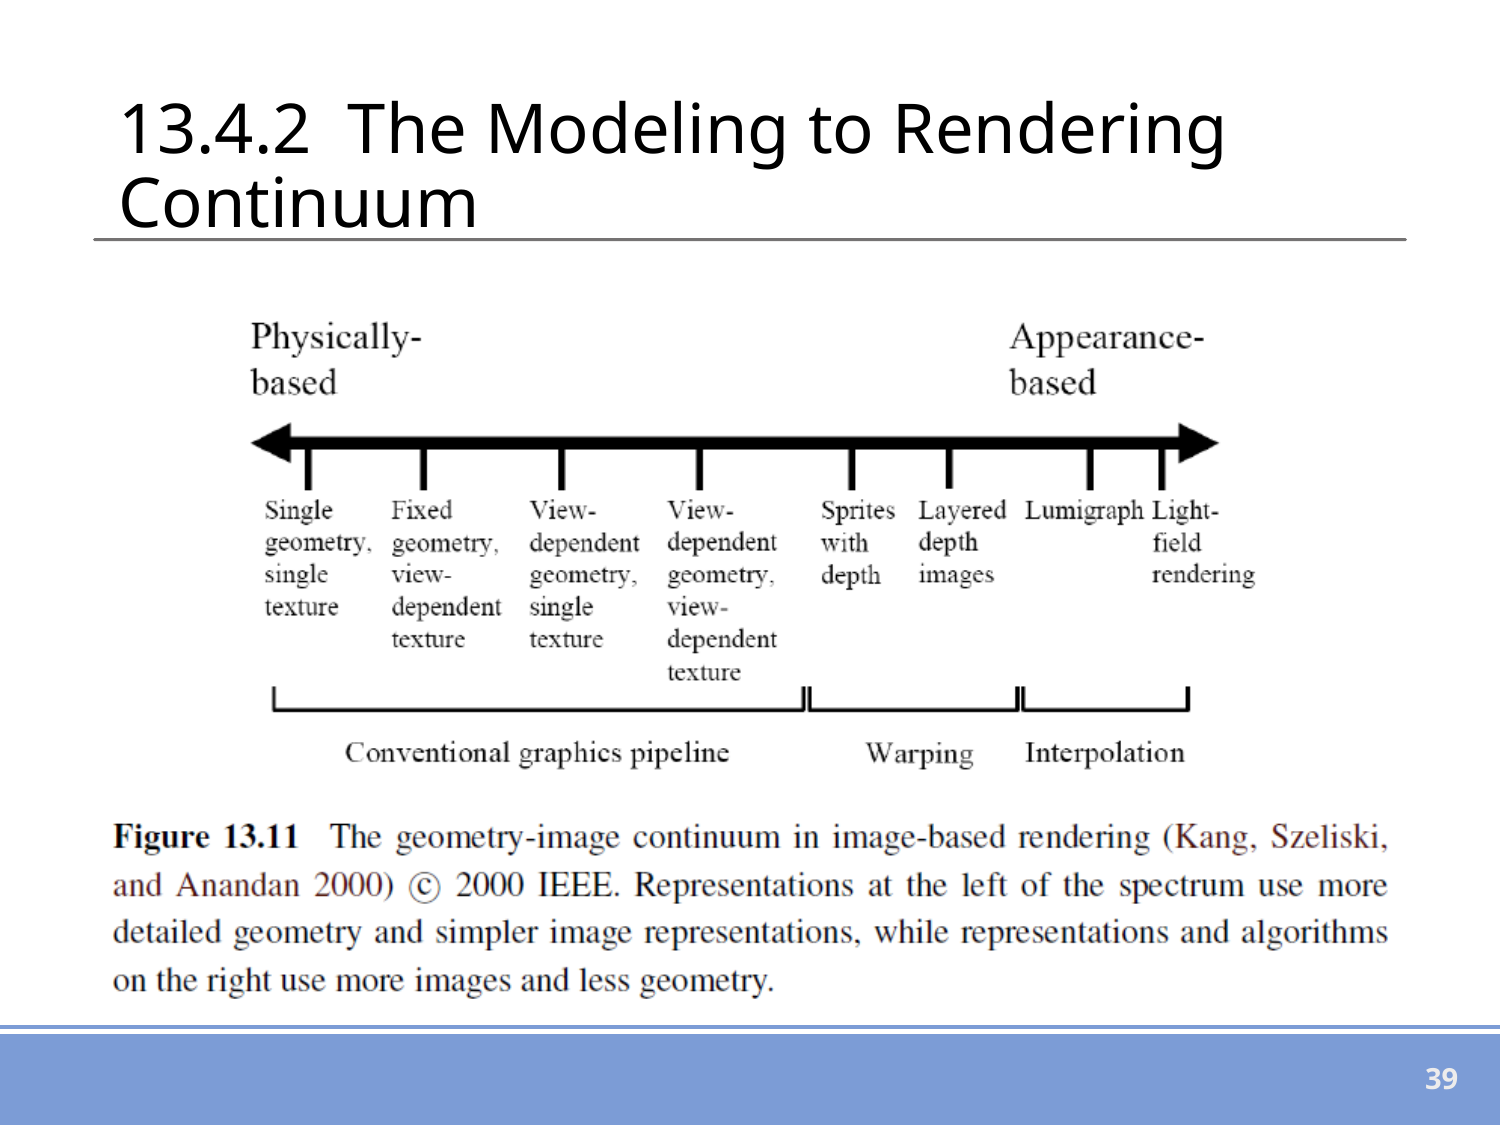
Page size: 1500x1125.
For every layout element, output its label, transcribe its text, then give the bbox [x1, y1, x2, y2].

title 13.4.2 The Modeling to Rendering Continuum [103, 59, 1414, 278]
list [103, 311, 1397, 1002]
slide_number 39 [1135, 1050, 1474, 1111]
